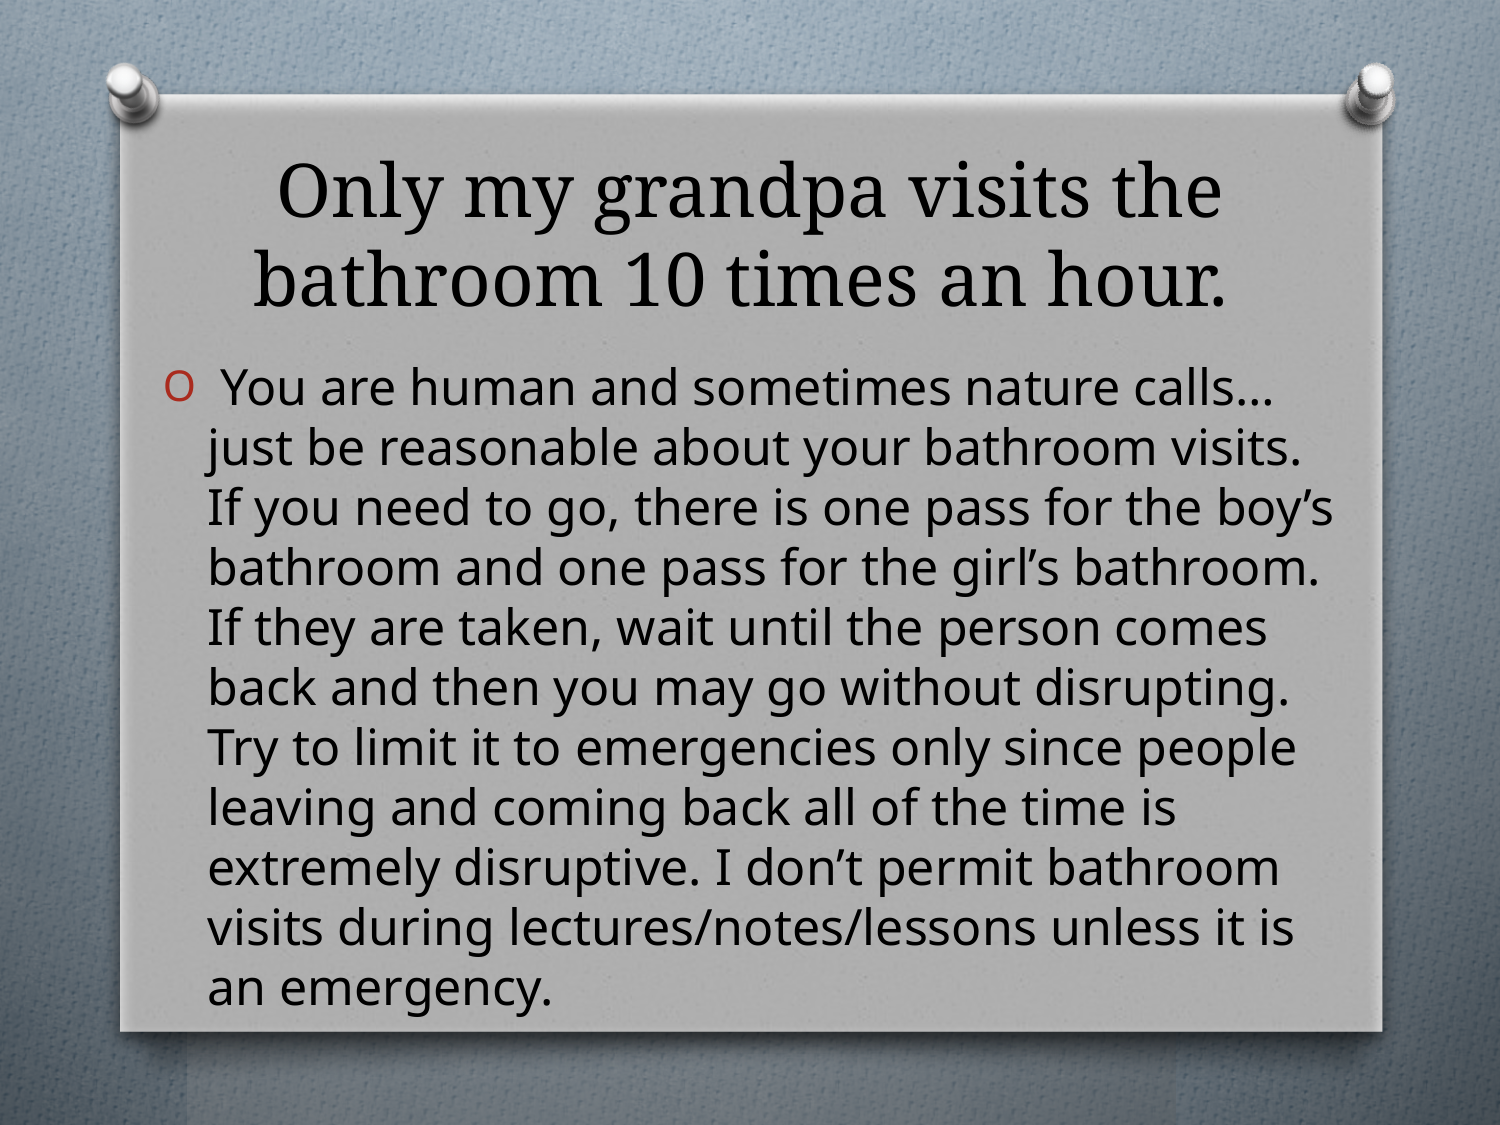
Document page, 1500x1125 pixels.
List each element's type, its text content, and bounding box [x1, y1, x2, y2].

picture [75, 31, 197, 152]
picture [1317, 35, 1439, 156]
title Only my grandpa visits the bathroom 10 times an hour. [179, 133, 1323, 332]
list You are human and sometimes nature calls…just be reasonable about your bathroom visits. If you need to go, there is one pass for the boy’s bathroom and one pass for the girl’s bathroom. If they are taken, wait until the person comes back and then you may go without disrupting. Try to limit it to emergencies only since people leaving and coming back all of the time is extremely disruptive. I don’t permit bathroom visits during lectures/notes/lessons unless it is an emergency. [147, 347, 1357, 940]
